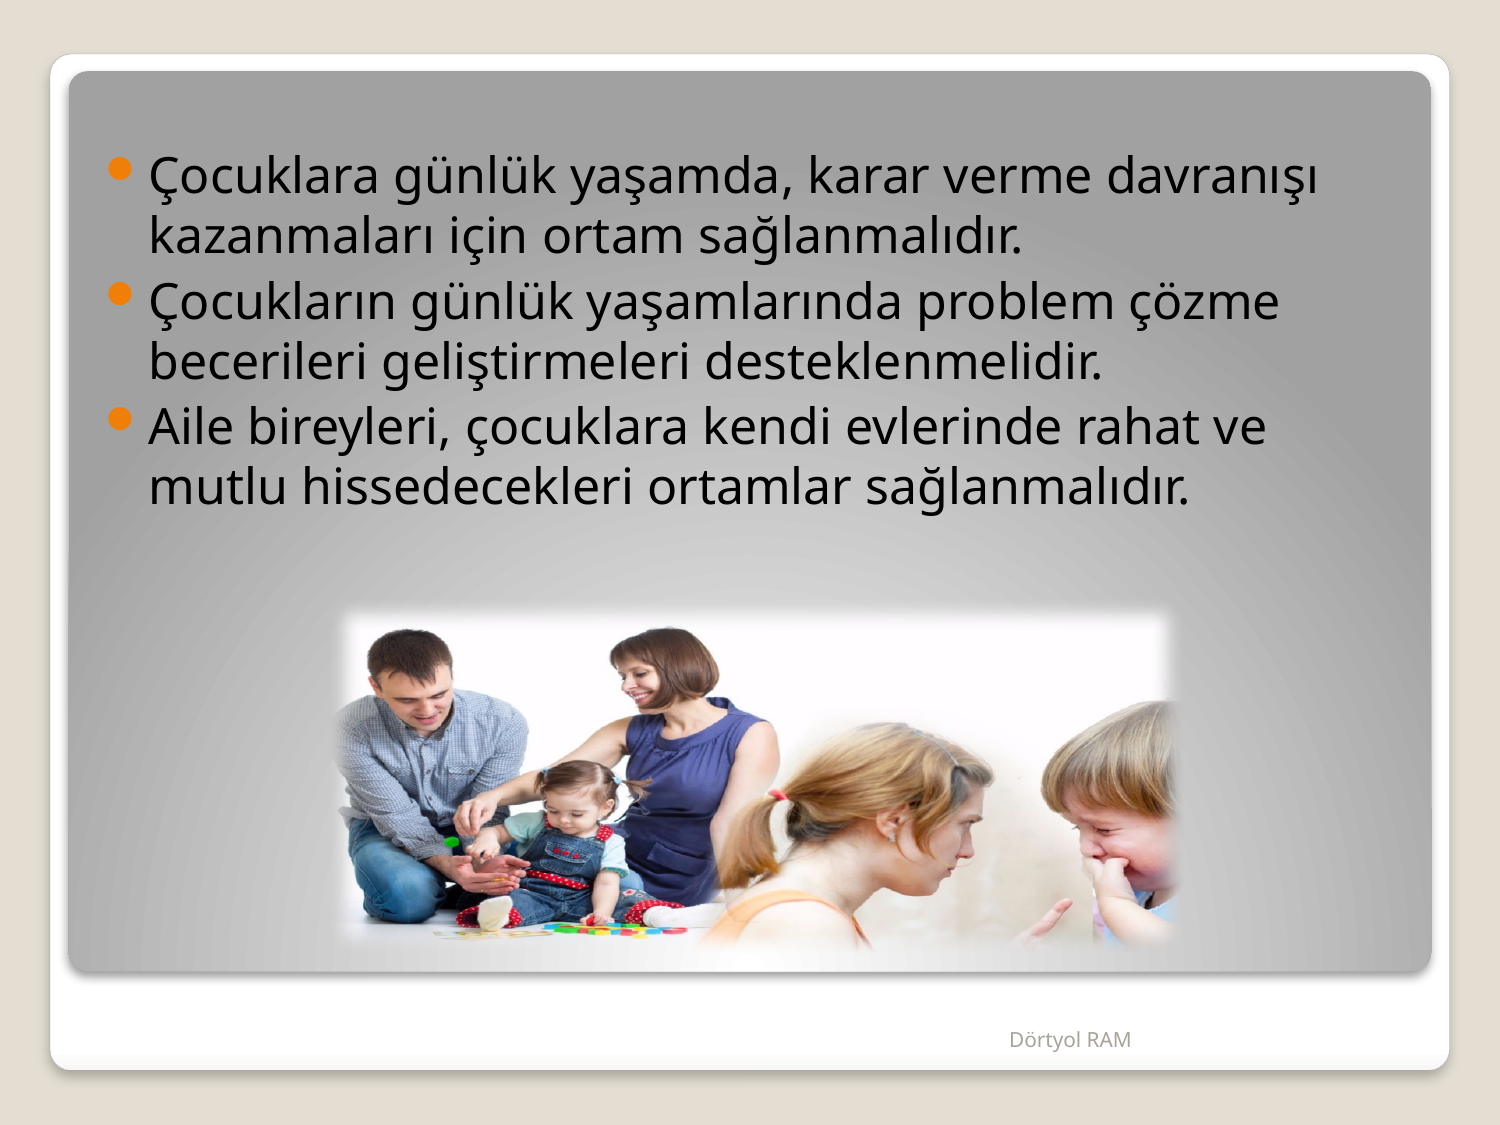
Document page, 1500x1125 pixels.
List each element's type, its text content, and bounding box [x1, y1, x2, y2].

list Çocuklara günlük yaşamda, karar verme davranışı kazanmaları için ortam sağlanmalıdır. Çocukların günlük yaşamlarında problem çözme becerileri geliştirmeleri desteklenmelidir. Aile bireyleri, çocuklara kendi evlerinde rahat ve mutlu hissedecekleri ortamlar sağlanmalıdır. [75, 128, 1412, 1062]
picture [327, 597, 1184, 953]
footer Dörtyol RAM [994, 1002, 1370, 1063]
